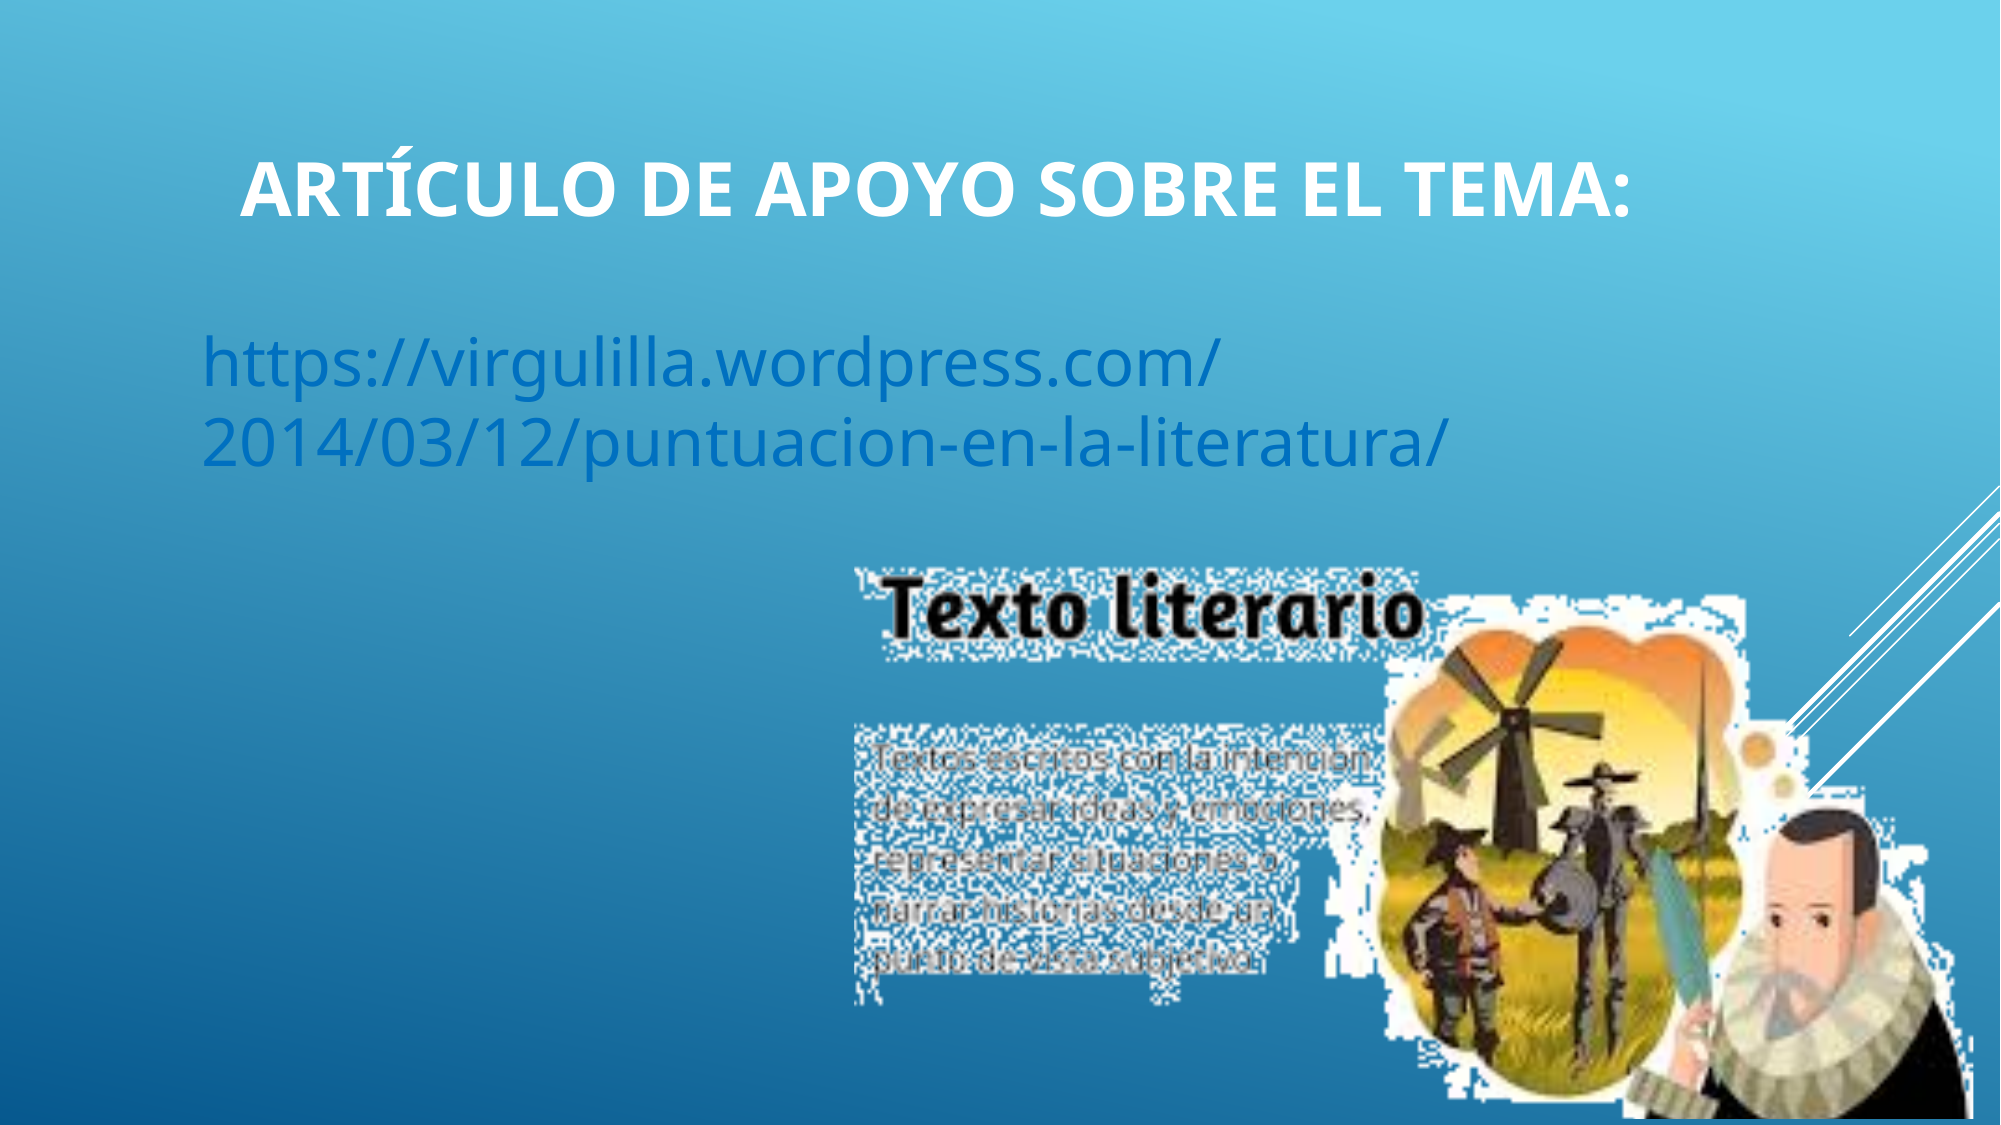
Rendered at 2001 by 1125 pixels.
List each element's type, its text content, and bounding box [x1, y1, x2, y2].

title Artículo de Apoyo sobre el tema: [225, 112, 1800, 261]
list https://virgulilla.wordpress.com/2014/03/12/puntuacion-en-la-literatura/ [186, 297, 1571, 502]
picture [854, 538, 1974, 1120]
